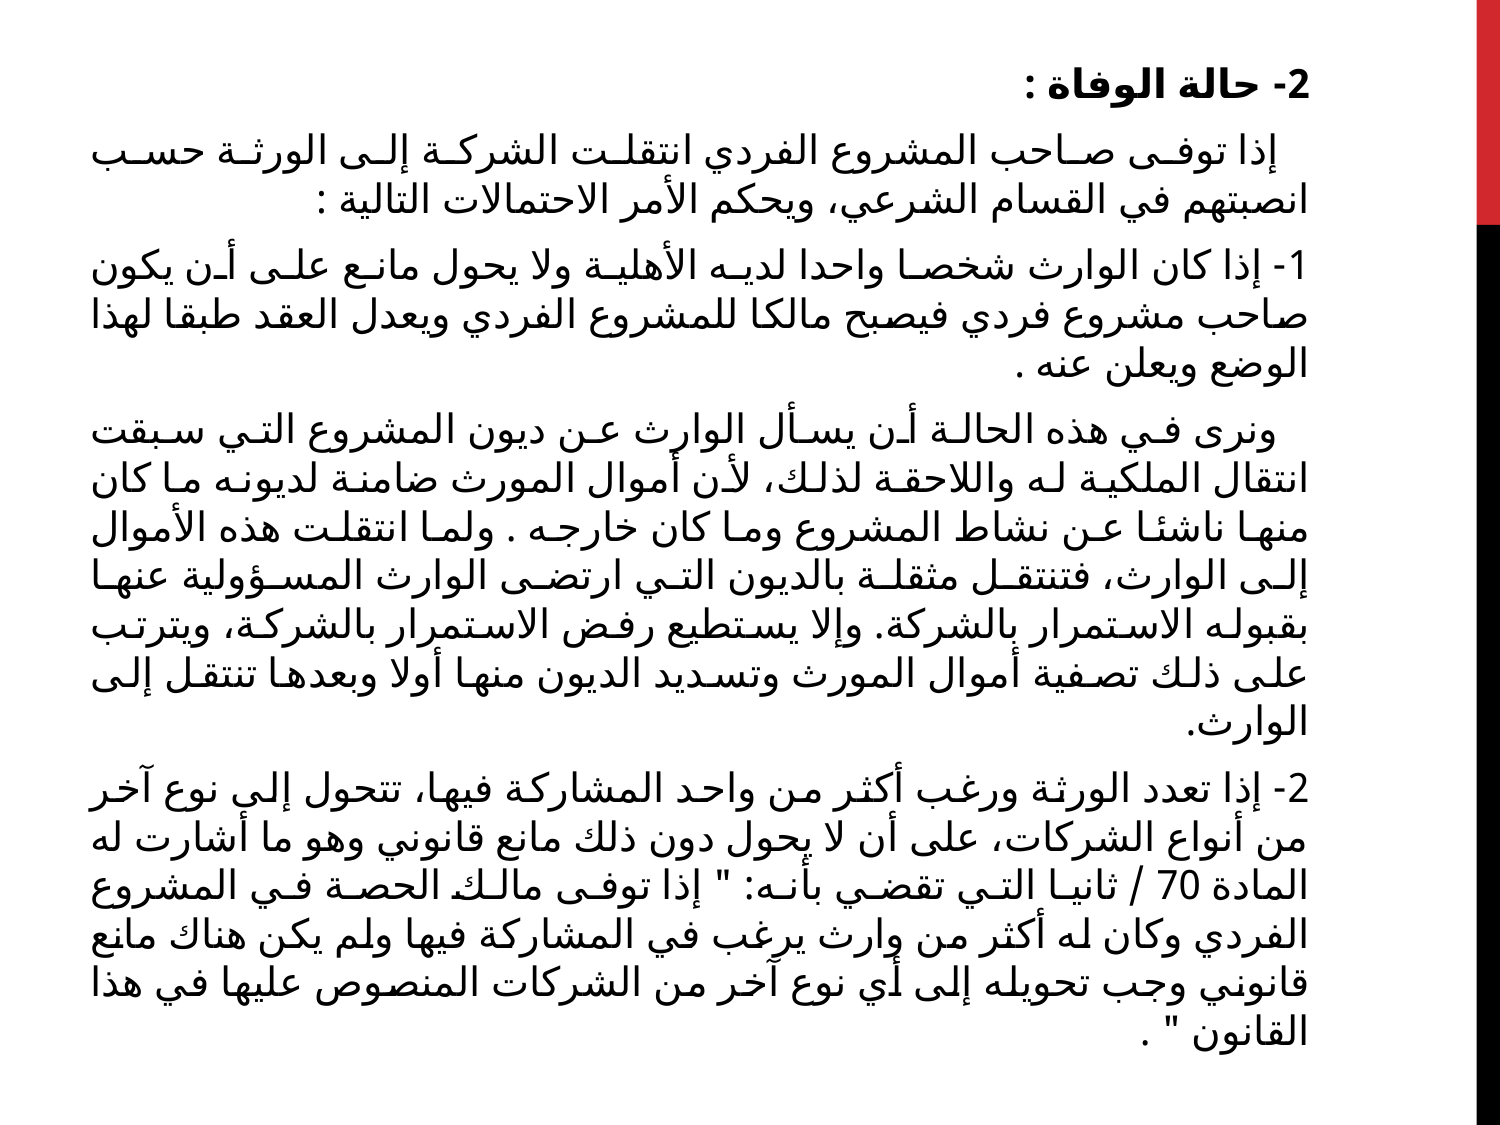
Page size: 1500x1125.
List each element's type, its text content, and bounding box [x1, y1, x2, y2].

list 2- حالة الوفاة : إذا توفى صاحب المشروع الفردي انتقلت الشركة إلى الورثة حسب انصبتهم في القسام الشرعي، ويحكم الأمر الاحتمالات التالية : 1- إذا كان الوارث شخصا واحدا لديه الأهلية ولا يحول مانع على أن يكون صاحب مشروع فردي فيصبح مالكا للمشروع الفردي ويعدل العقد طبقا لهذا الوضع ويعلن عنه . ونرى في هذه الحالة أن يسأل الوارث عن ديون المشروع التي سبقت انتقال الملكية له واللاحقة لذلك، لأن أموال المورث ضامنة لديونه ما كان منها ناشئا عن نشاط المشروع وما كان خارجه . ولما انتقلت هذه الأموال إلى الوارث، فتنتقل مثقلة بالديون التي ارتضى الوارث المسؤولية عنها بقبوله الاستمرار بالشركة. وإلا يستطيع رفض الاستمرار بالشركة، ويترتب على ذلك تصفية أموال المورث وتسديد الديون منها أولا وبعدها تنتقل إلى الوارث. 2- إذا تعدد الورثة ورغب أكثر من واحد المشاركة فيها، تتحول إلى نوع آخر من أنواع الشركات، على أن لا يحول دون ذلك مانع قانوني وهو ما أشارت له المادة 70 / ثانيا التي تقضي بأنه: " إذا توفى مالك الحصة في المشروع الفردي وكان له أكثر من وارث يرغب في المشاركة فيها ولم يكن هناك مانع قانوني وجب تحويله إلى أي نوع آخر من الشركات المنصوص عليها في هذا القانون " . [75, 50, 1325, 1063]
